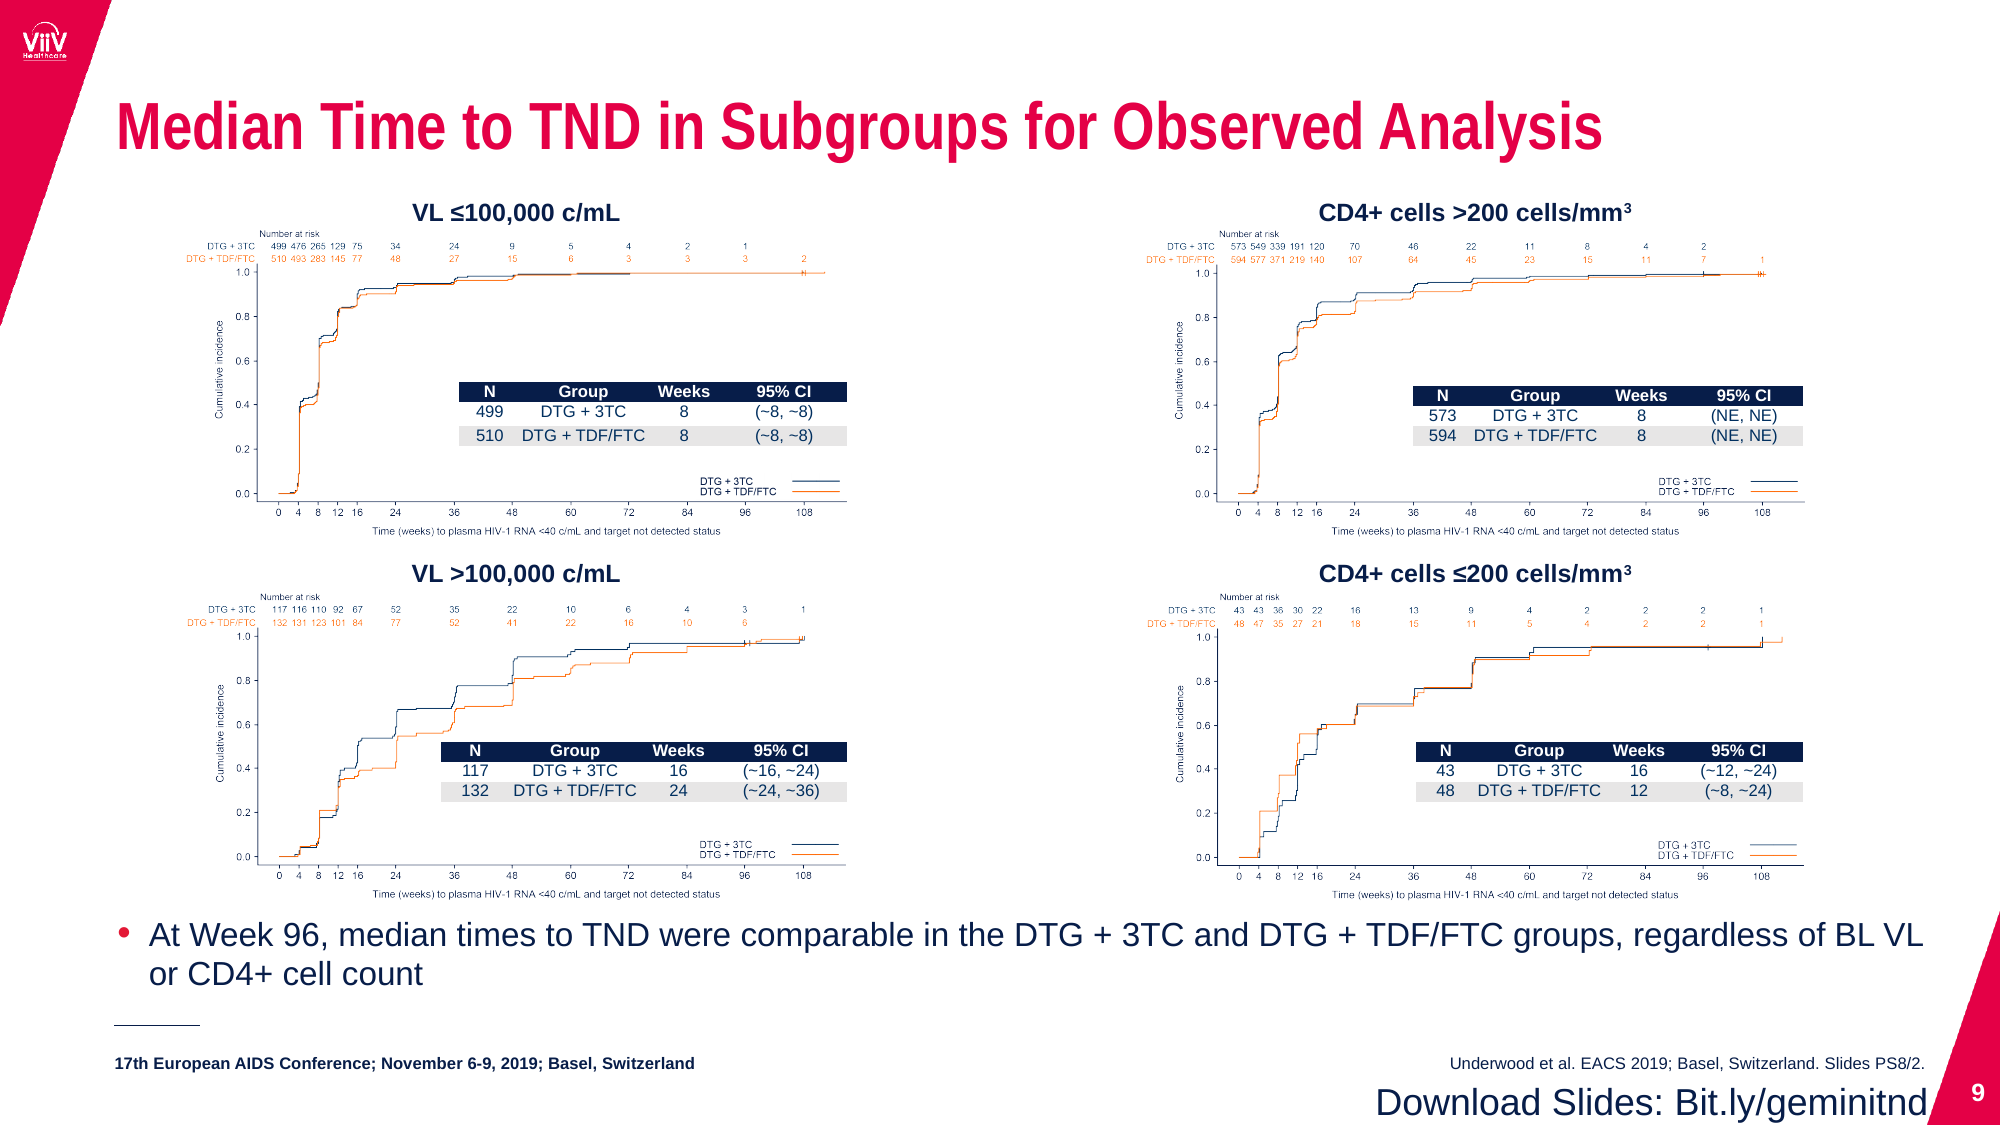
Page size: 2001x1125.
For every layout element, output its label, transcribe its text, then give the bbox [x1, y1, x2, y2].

picture [1146, 229, 1805, 539]
text_box VL ≤100,000 c/mL [412, 196, 621, 227]
picture [1146, 592, 1805, 903]
text_box Download Slides: Bit.ly/geminitnd [1224, 1077, 2000, 1114]
text_box Underwood et al. EACS 2019; Basel, Switzerland. Slides PS8/2. [1072, 1053, 1927, 1089]
text_box CD4+ cells ≤200 cells/mm3 [1318, 557, 1632, 588]
slide_number 9 [1925, 1114, 2000, 1125]
title Median Time to TND in Subgroups for Observed Analysis [116, 24, 1945, 163]
text_box CD4+ cells >200 cells/mm3 [1318, 196, 1633, 227]
slide_number 9 [1927, 1069, 2000, 1077]
picture [186, 229, 847, 539]
picture [0, 0, 116, 333]
list At Week 96, median times to TND were comparable in the DTG + 3TC and DTG + TDF/FTC groups, regardless of BL VL or CD4+ cell count [117, 215, 1946, 928]
picture [1913, 898, 2000, 1069]
picture [1913, 1114, 1925, 1125]
text_box VL >100,000 c/mL [411, 557, 622, 588]
picture [187, 592, 846, 901]
